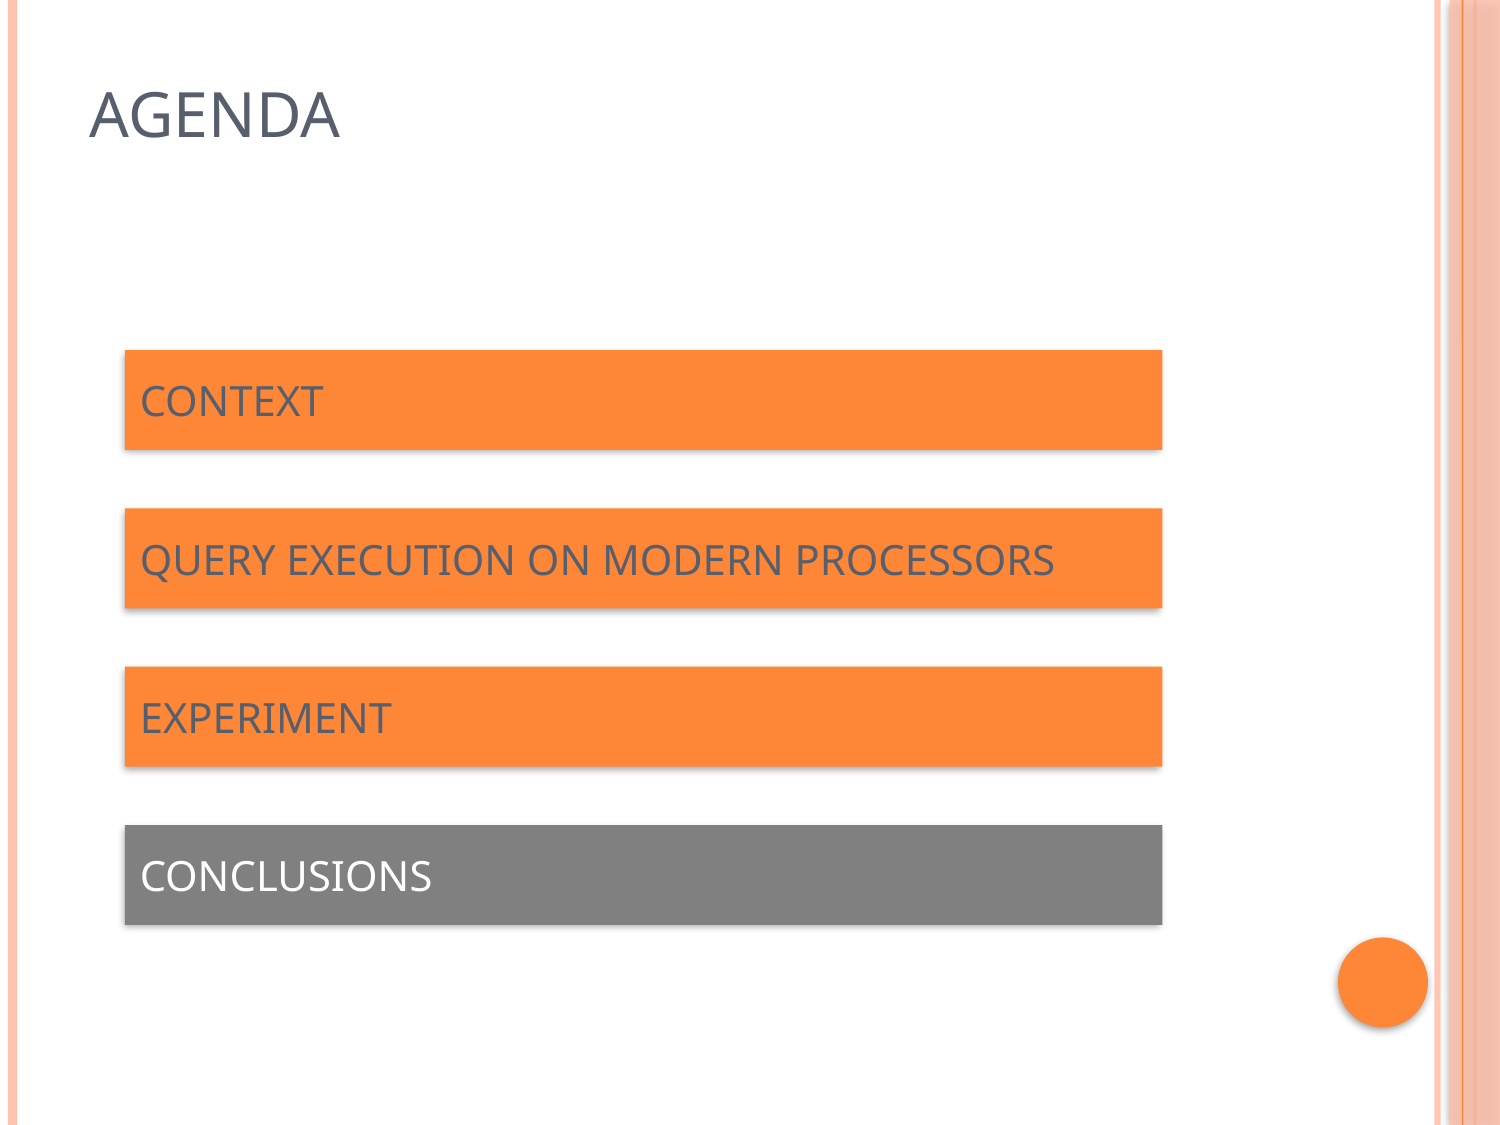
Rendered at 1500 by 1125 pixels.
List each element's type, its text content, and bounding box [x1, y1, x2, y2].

title Agenda [75, 45, 1300, 233]
text_box Context [123, 348, 1164, 452]
text_box Query Execution on Modern Processors [123, 506, 1164, 610]
text_box Conclusions [123, 823, 1164, 927]
text_box Experiment [123, 665, 1164, 769]
